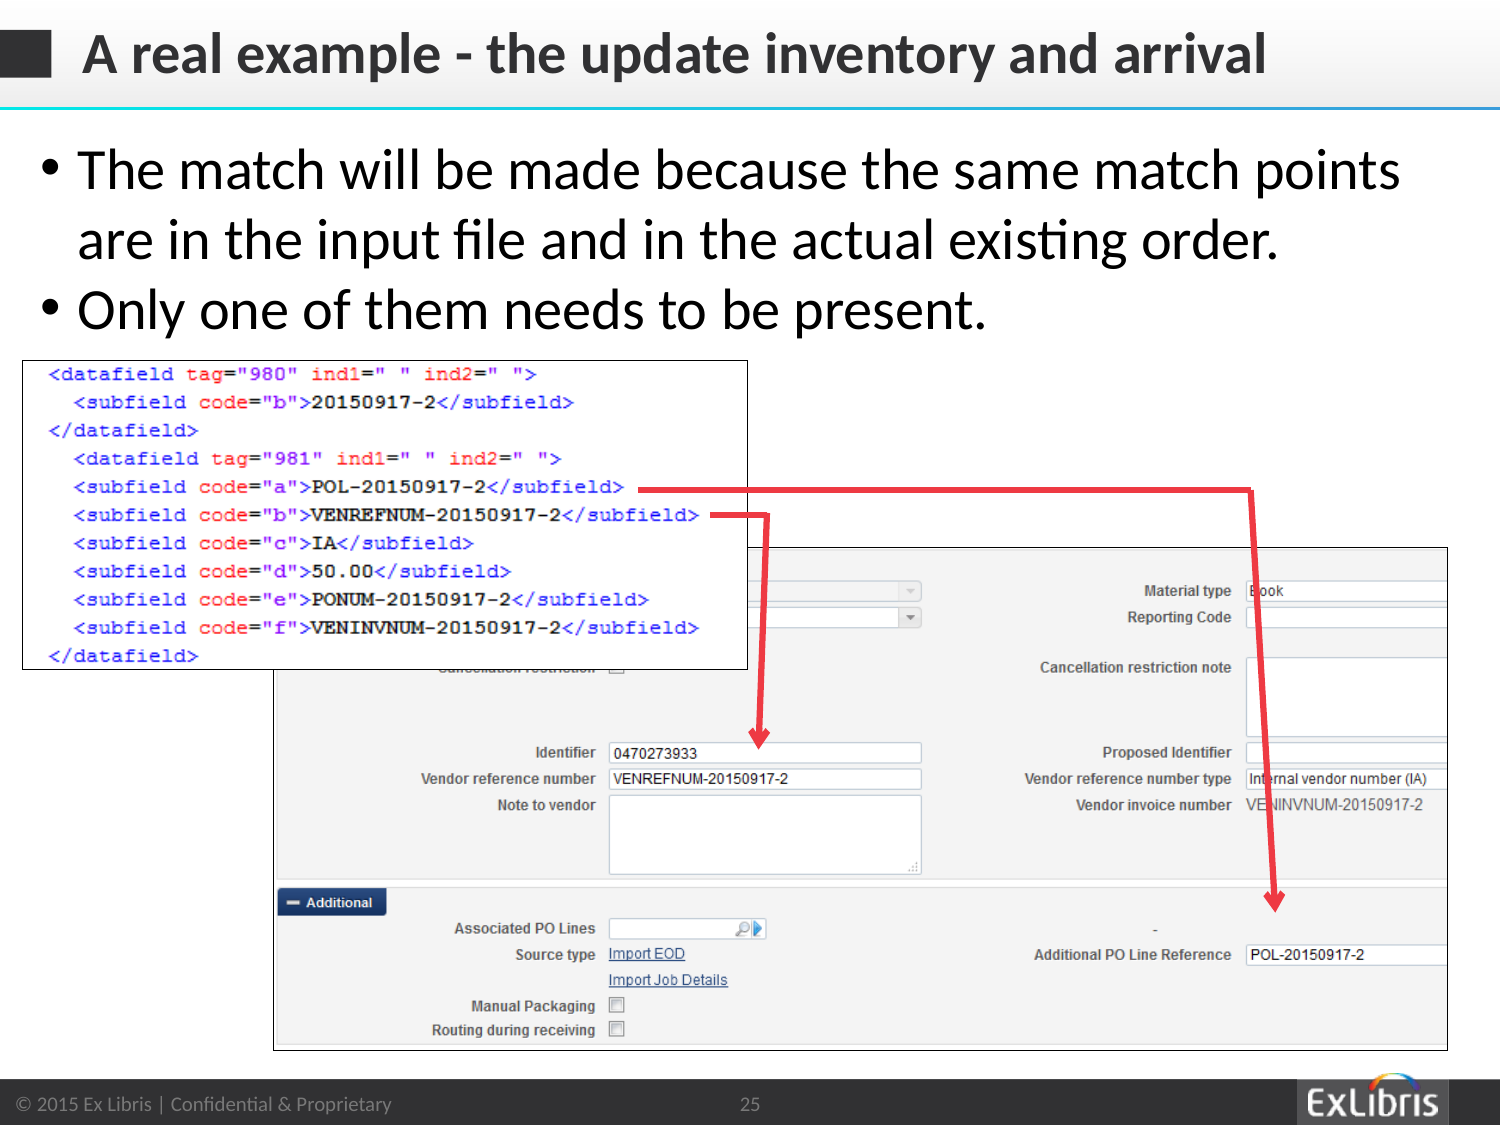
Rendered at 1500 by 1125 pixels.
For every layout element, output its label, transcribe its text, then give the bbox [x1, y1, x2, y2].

picture [1308, 1073, 1438, 1122]
slide_number 25 [662, 1073, 838, 1125]
list The match will be made because the same match points are in the input file and in the actual existing order. Only one of them needs to be present. [25, 123, 1445, 547]
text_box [758, 512, 767, 750]
picture [22, 360, 1448, 1051]
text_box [1250, 490, 1276, 913]
title A real example - the update inventory and arrival [67, 3, 1427, 107]
